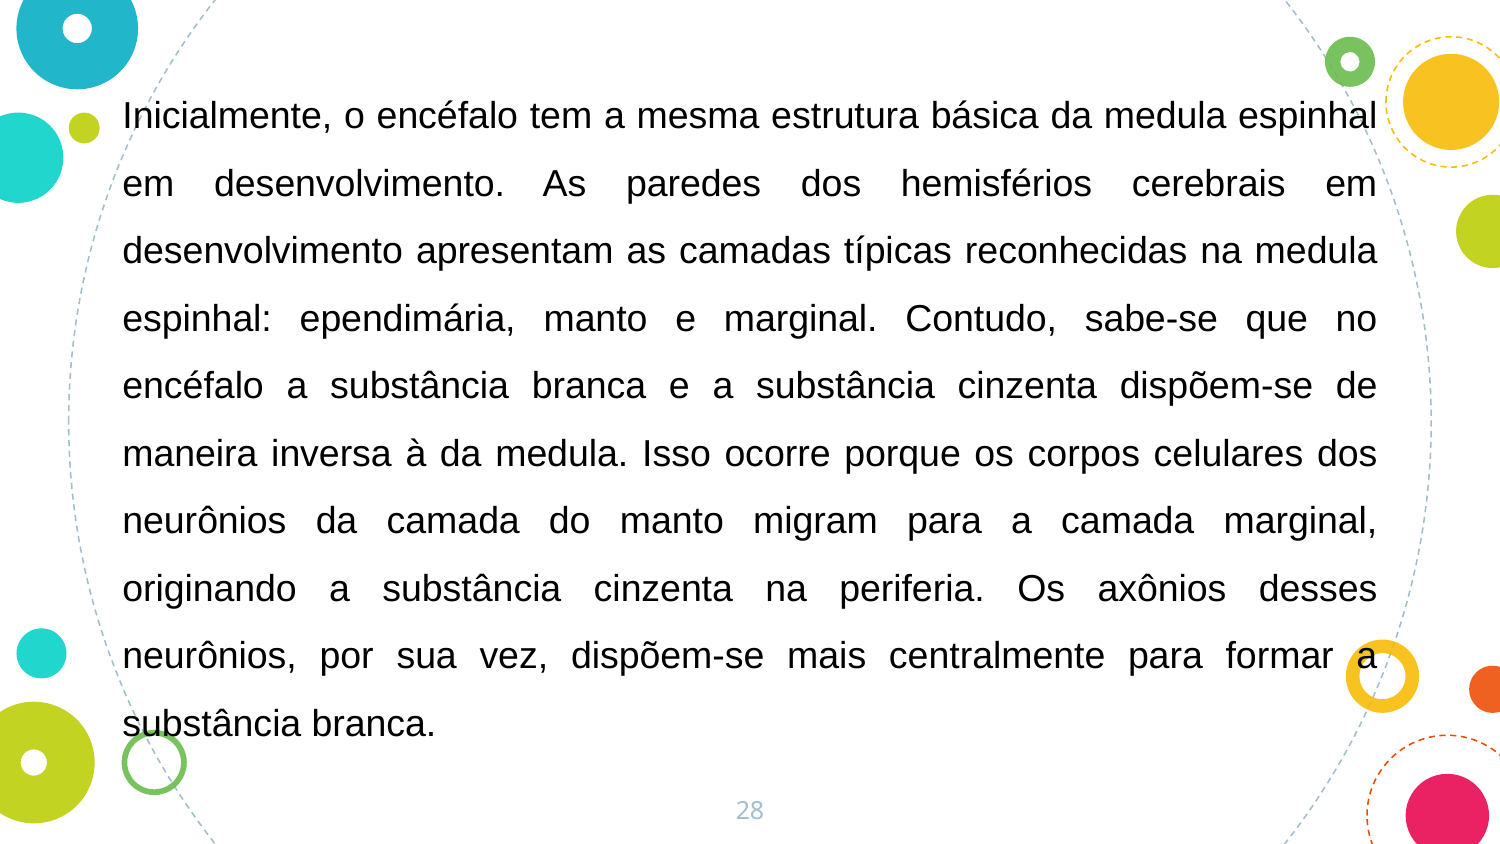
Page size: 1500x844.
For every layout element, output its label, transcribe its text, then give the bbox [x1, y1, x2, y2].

text_box Inicialmente, o encéfalo tem a mesma estrutura básica da medula espinhal em desenvolvimento. As paredes dos hemisférios cerebrais em desenvolvimento apresentam as camadas típicas reconhecidas na medula espinhal: ependimária, manto e marginal. Contudo, sabe-se que no encéfalo a substância branca e a substância cinzenta dispõem-se de maneira inversa à da medula. Isso ocorre porque os corpos celulares dos neurônios da camada do manto migram para a camada marginal, originando a substância cinzenta na periferia. Os axônios desses neurônios, por sua vez, dispõem-se mais centralmente para formar a substância branca. [107, 61, 1393, 751]
slide_number 28 [711, 779, 789, 844]
